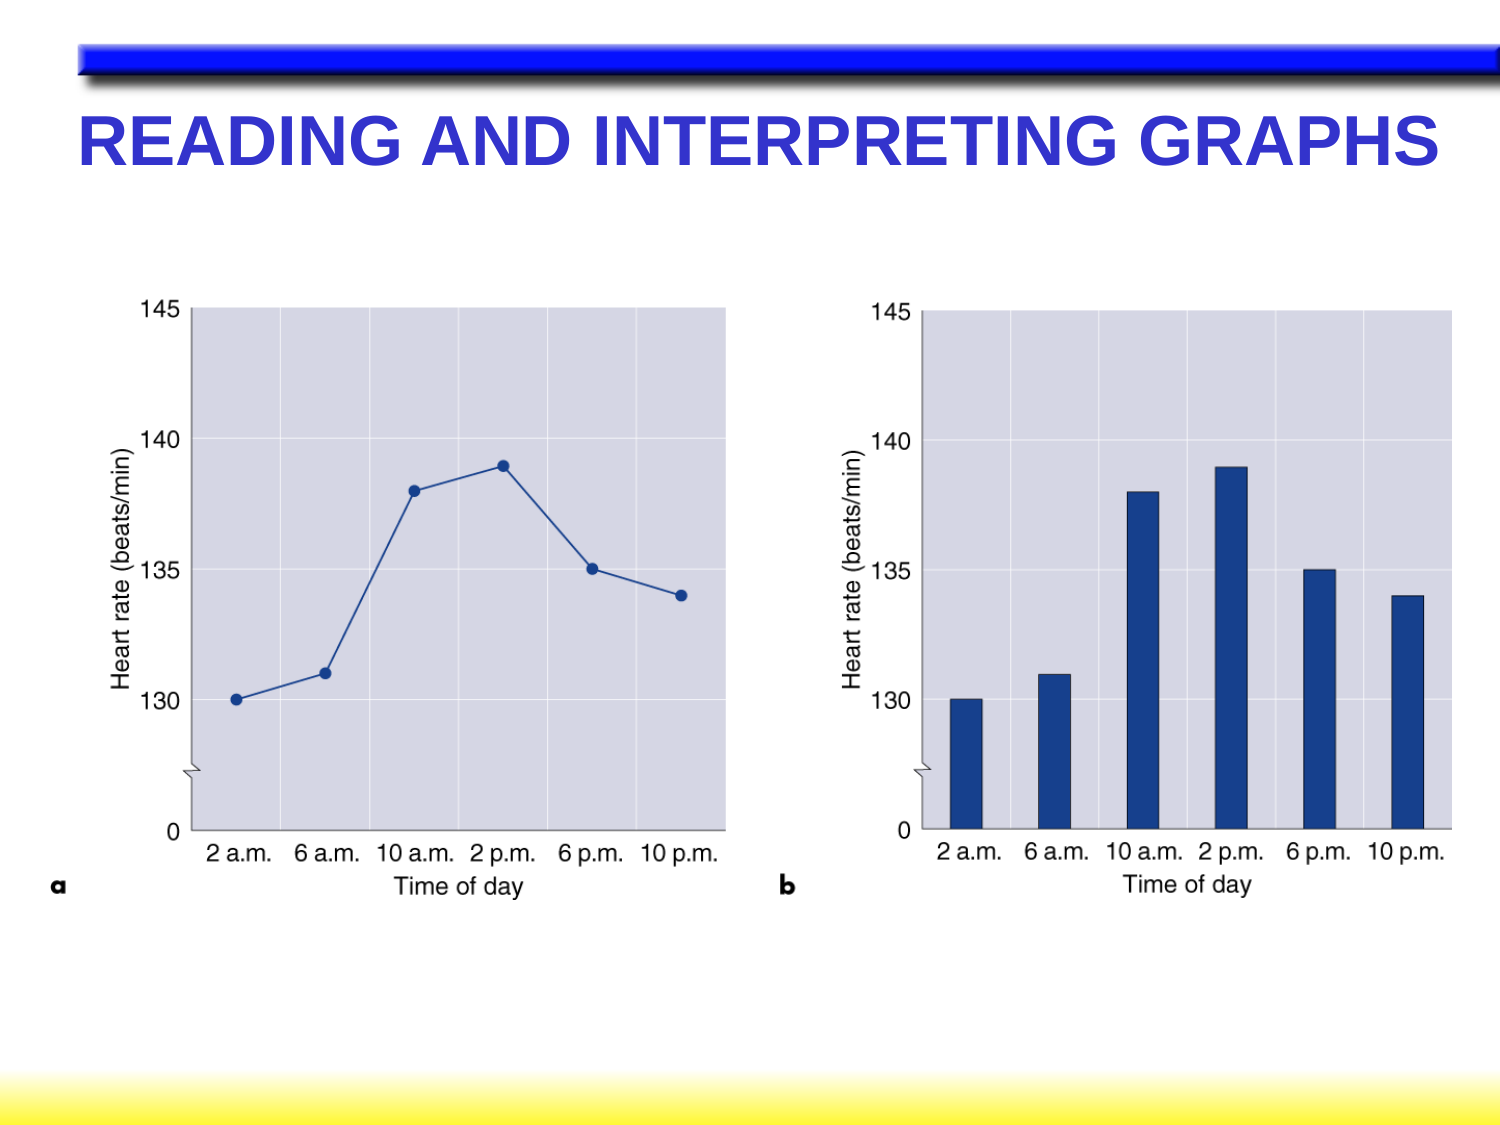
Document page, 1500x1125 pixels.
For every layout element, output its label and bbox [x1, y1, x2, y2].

picture [0, 0, 1500, 1125]
text_box [50, 294, 1453, 901]
